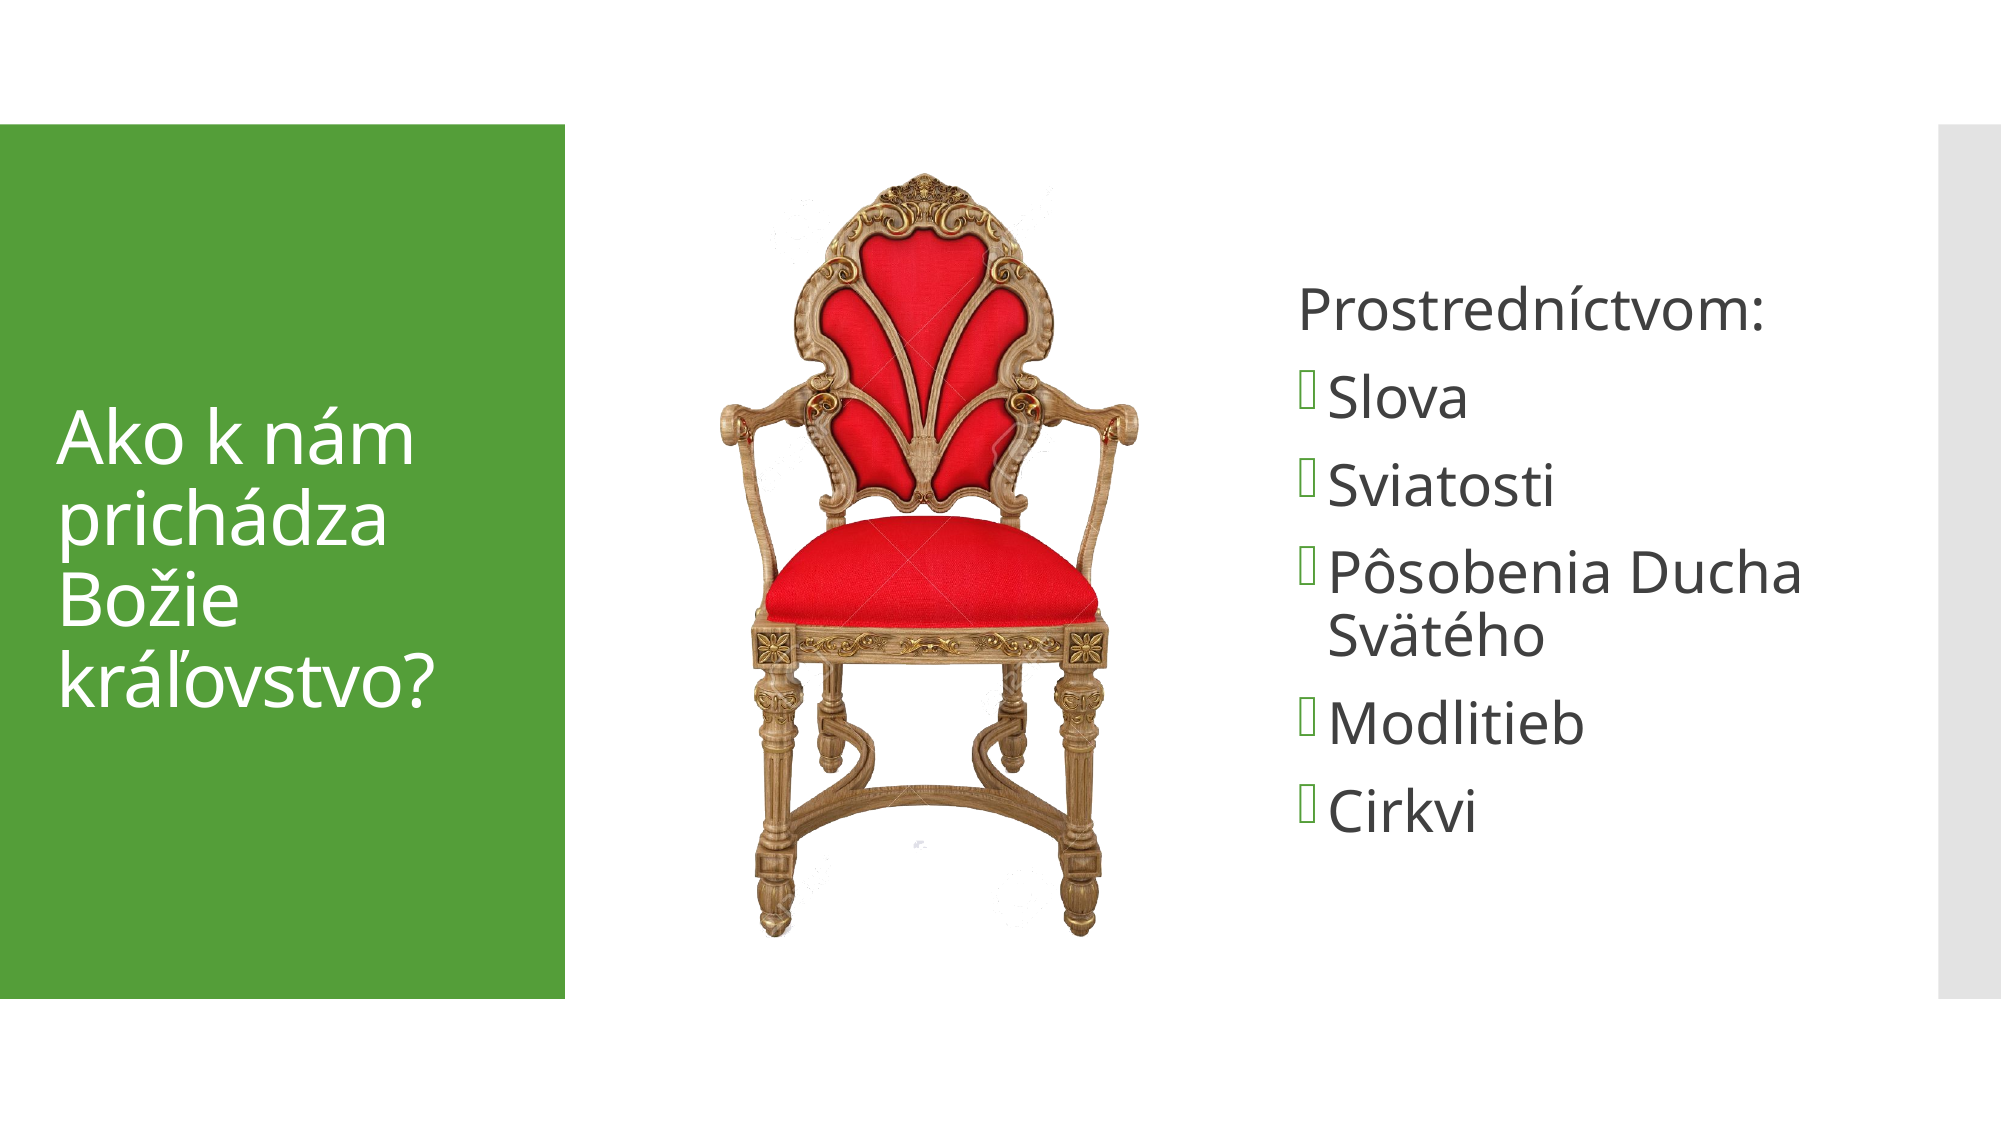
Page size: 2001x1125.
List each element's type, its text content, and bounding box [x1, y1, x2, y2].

list Prostredníctvom: Slova Sviatosti Pôsobenia Ducha Svätého Modlitieb Cirkvi [1282, 142, 1853, 983]
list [716, 165, 1147, 954]
title Ako k nám prichádza Božie kráľovstvo? [41, 184, 525, 940]
